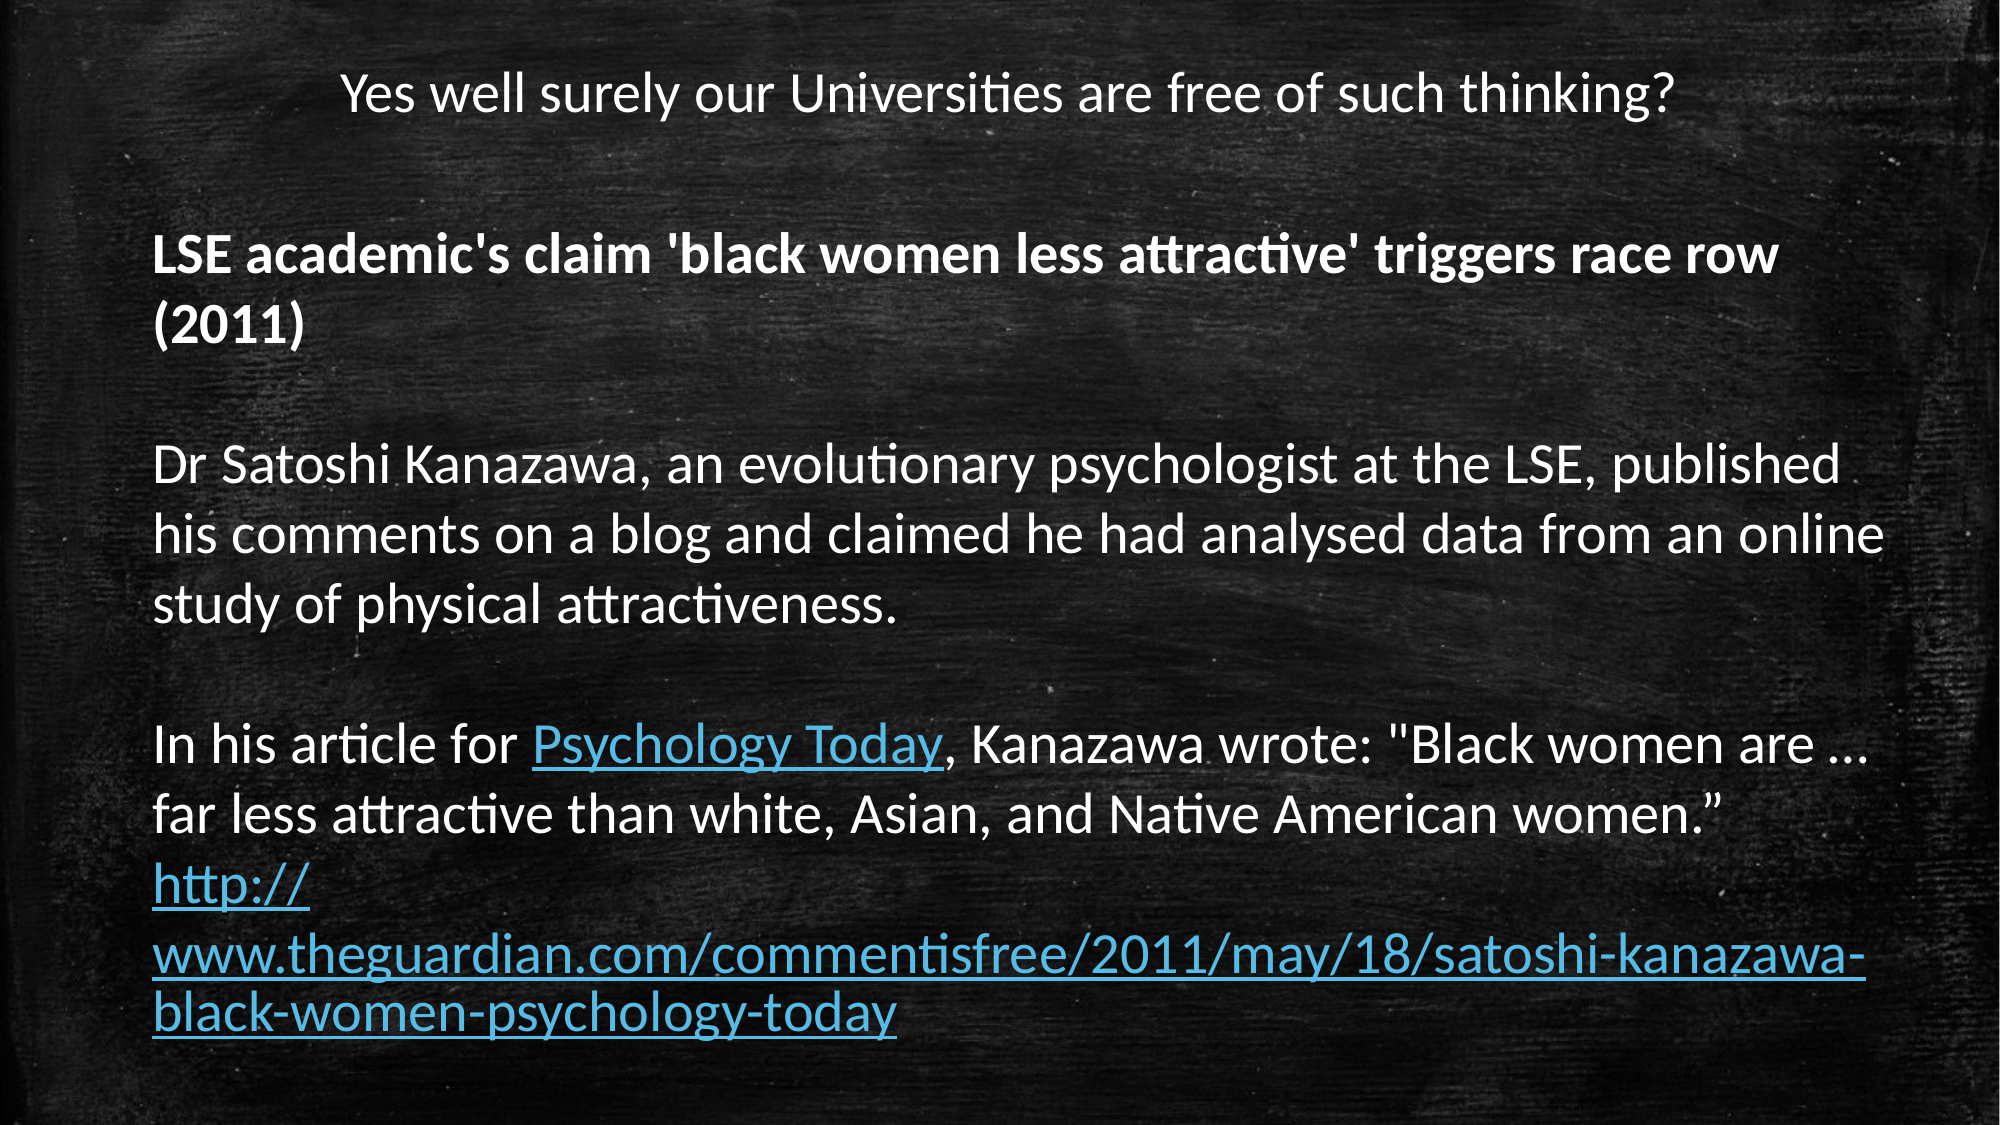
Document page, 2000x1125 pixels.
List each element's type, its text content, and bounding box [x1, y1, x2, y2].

text_box Yes well surely our Universities are free of such thinking? [109, 54, 1910, 133]
text_box LSE academic's claim 'black women less attractive' triggers race row (2011) Dr Satoshi Kanazawa, an evolutionary psychologist at the LSE, published his comments on a blog and claimed he had analysed data from an online study of physical attractiveness. In his article for Psychology Today, Kanazawa wrote: "Black women are … far less attractive than white, Asian, and Native American women.” http://www.theguardian.com/commentisfree/2011/may/18/satoshi-kanazawa-black-women-psychology-today [137, 208, 1910, 1063]
